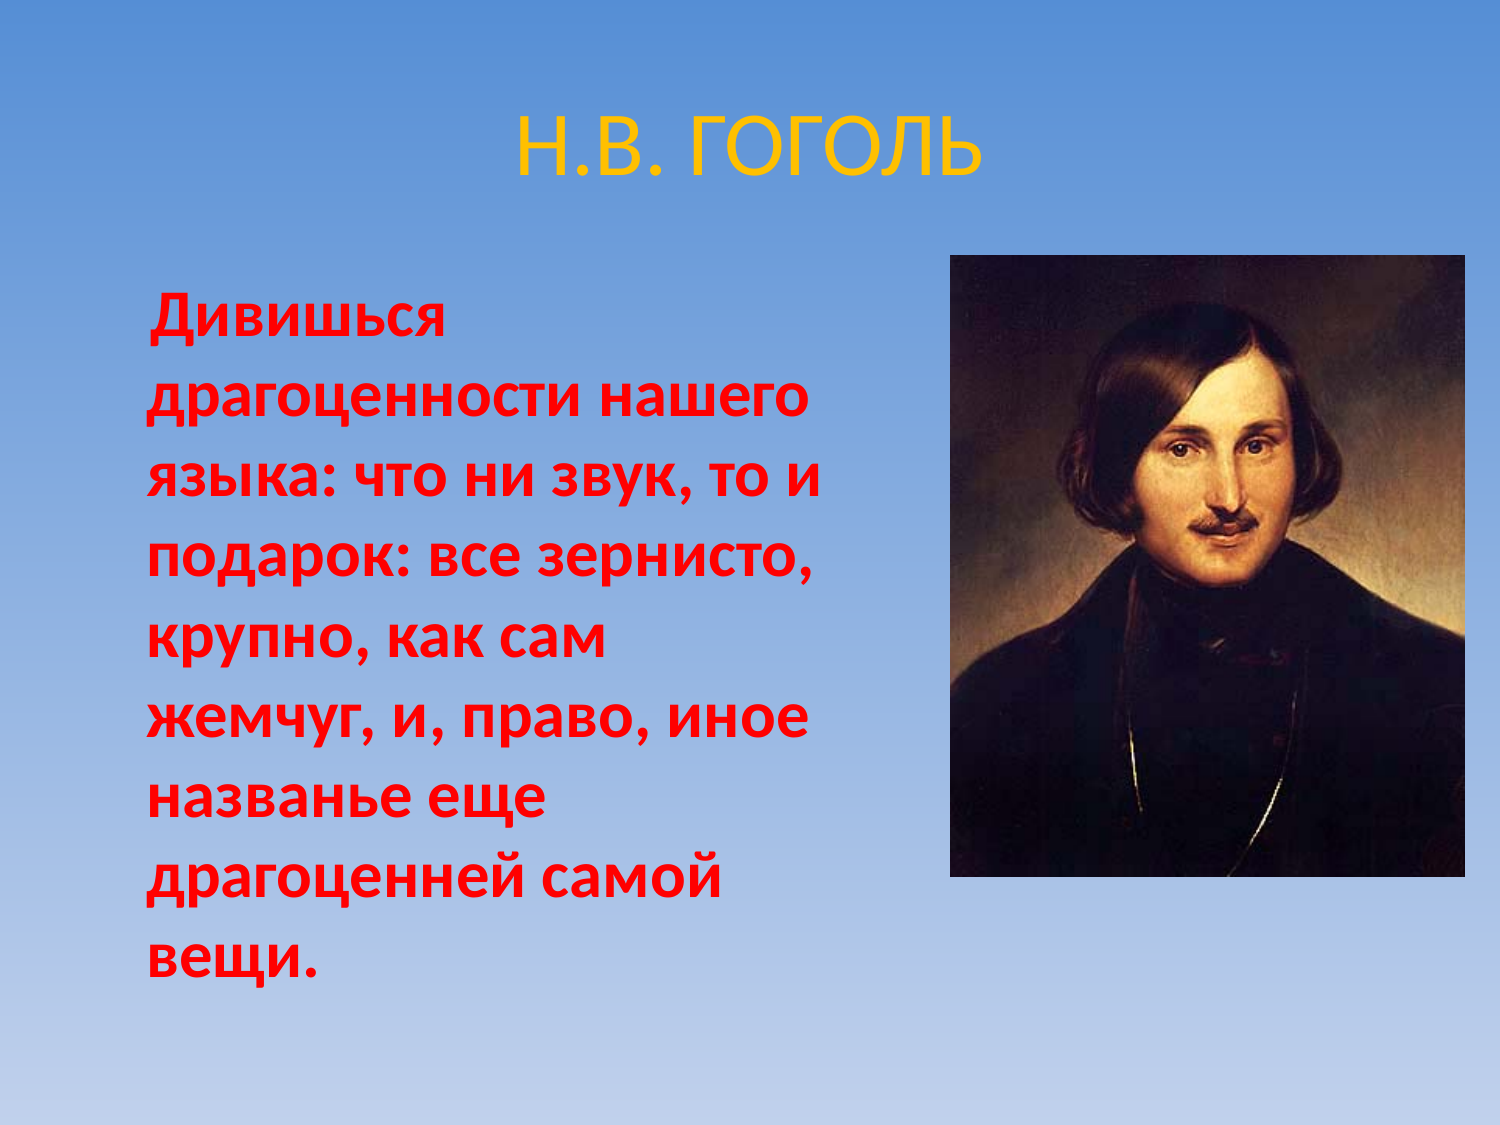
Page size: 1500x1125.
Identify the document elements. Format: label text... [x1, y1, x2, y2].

title Н.В. ГОГОЛЬ [75, 45, 1425, 233]
picture [950, 255, 1466, 877]
list Дивишься драгоценности нашего языка: что ни звук, то и подарок: все зернисто, крупно, как сам жемчуг, и, право, иное названье еще драгоценней самой вещи. [75, 262, 869, 1005]
